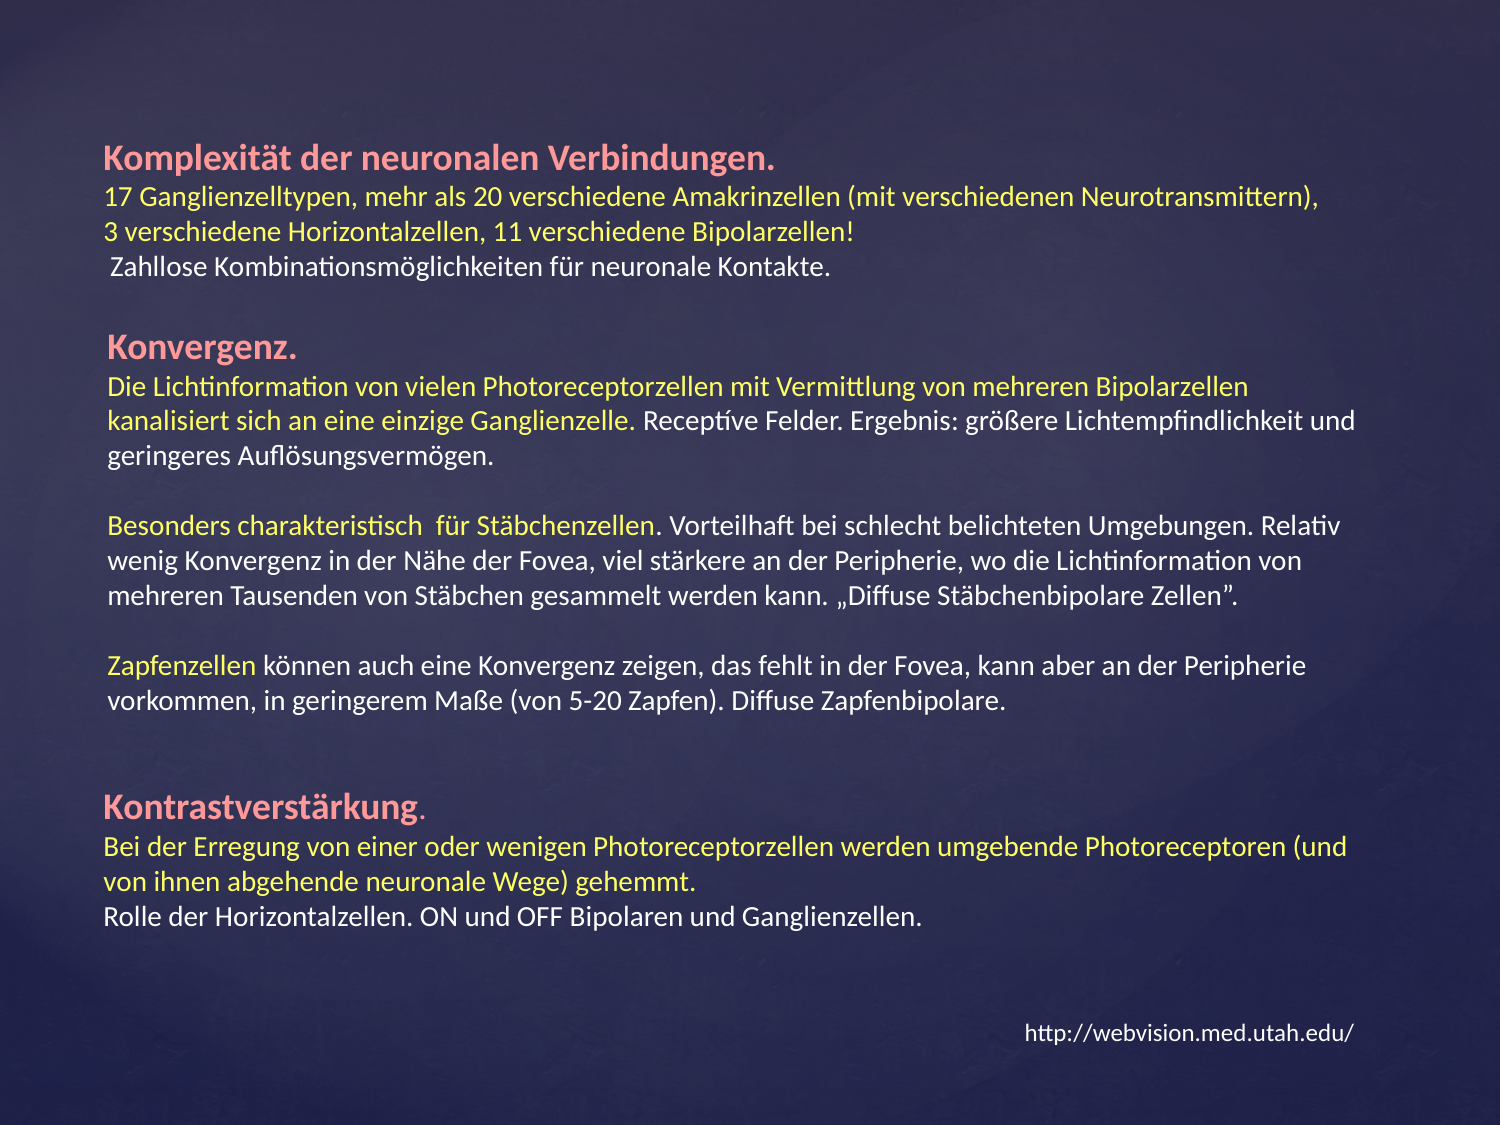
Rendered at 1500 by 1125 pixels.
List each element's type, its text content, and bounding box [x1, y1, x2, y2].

text_box Komplexität der neuronalen Verbindungen. 17 Ganglienzelltypen, mehr als 20 verschiedene Amakrinzellen (mit verschiedenen Neurotransmittern), 3 verschiedene Horizontalzellen, 11 verschiedene Bipolarzellen! Zahllose Kombinationsmöglichkeiten für neuronale Kontakte. [88, 125, 1338, 290]
text_box http://webvision.med.utah.edu/ [1009, 1009, 1388, 1055]
text_box Kontrastverstärkung. Bei der Erregung von einer oder wenigen Photoreceptorzellen werden umgebende Photoreceptoren (und von ihnen abgehende neuronale Wege) gehemmt. Rolle der Horizontalzellen. ON und OFF Bipolaren und Ganglienzellen. [88, 775, 1412, 940]
text_box Konvergenz. Die Lichtinformation von vielen Photoreceptorzellen mit Vermittlung von mehreren Bipolarzellen kanalisiert sich an eine einzige Ganglienzelle. Receptíve Felder. Ergebnis: größere Lichtempfindlichkeit und geringeres Auflösungsvermögen. Besonders charakteristisch für Stäbchenzellen. Vorteilhaft bei schlecht belichteten Umgebungen. Relativ wenig Konvergenz in der Nähe der Fovea, viel stärkere an der Peripherie, wo die Lichtinformation von mehreren Tausenden von Stäbchen gesammelt werden kann. „Diffuse Stäbchenbipolare Zellen”. Zapfenzellen können auch eine Konvergenz zeigen, das fehlt in der Fovea, kann aber an der Peripherie vorkommen, in geringerem Maße (von 5-20 Zapfen). Diffuse Zapfenbipolare. [92, 314, 1392, 724]
